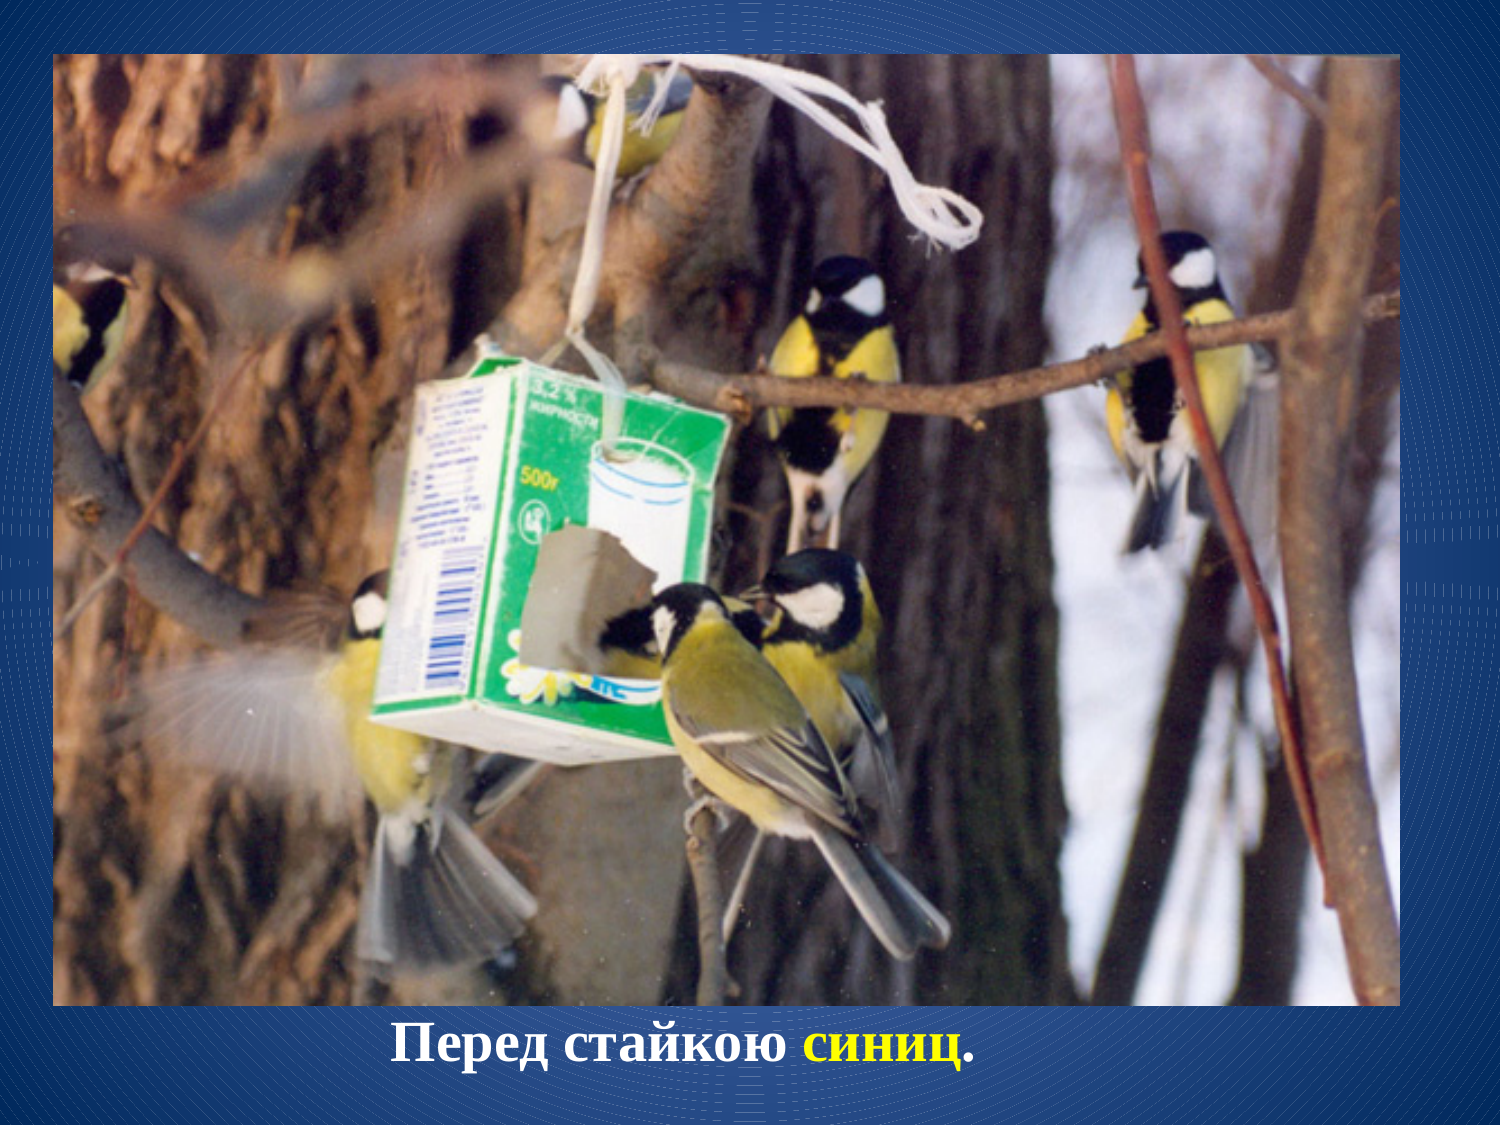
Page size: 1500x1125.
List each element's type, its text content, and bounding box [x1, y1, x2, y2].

text_box Перед стайкою синиц. [376, 1015, 992, 1081]
picture [52, 54, 1400, 1006]
